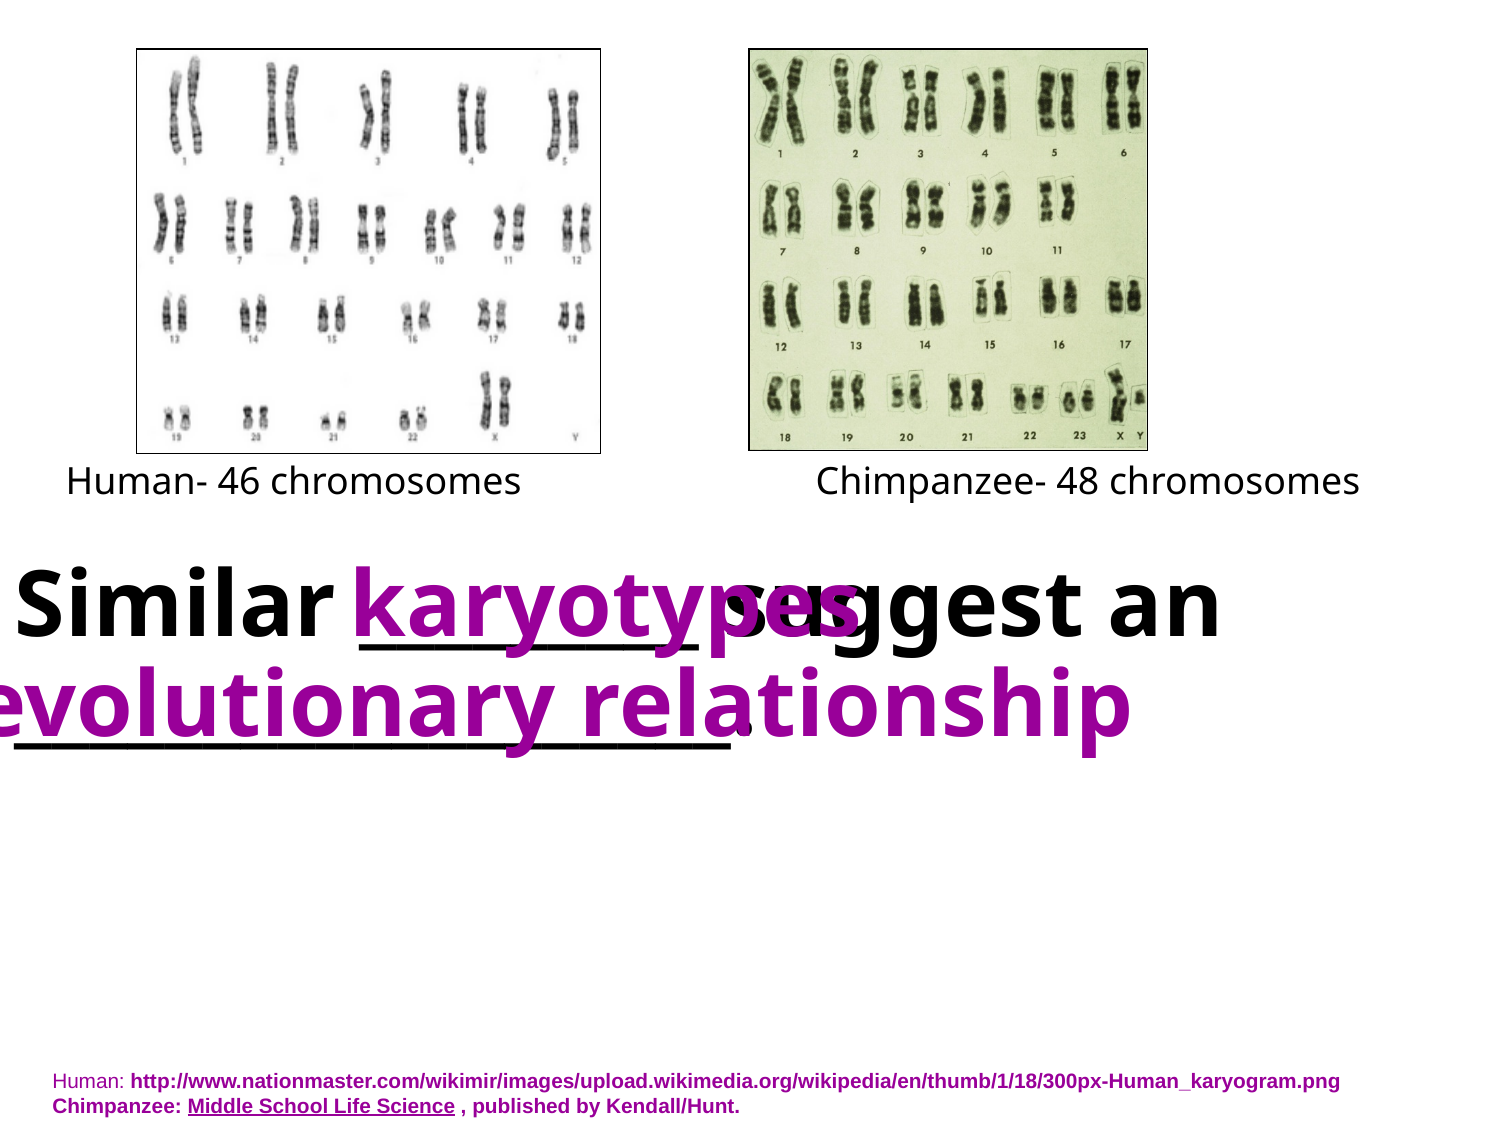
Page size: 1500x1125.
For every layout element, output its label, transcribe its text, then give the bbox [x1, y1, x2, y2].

text_box evolutionary relationship [0, 637, 1149, 763]
text_box Similar _________ suggest an ___________________. [878, 549, 1500, 763]
text_box karyotypes [335, 537, 878, 637]
picture [137, 49, 601, 453]
text_box Human- 46 chromosomes Chimpanzee- 48 chromosomes [50, 449, 1376, 510]
text_box Similar _________ suggest an ___________________. [0, 549, 335, 637]
text_box Human: http://www.nationmaster.com/wikimir/images/upload.wikimedia.org/wikipedia/en/thumb/1/18/300px-Human_karyogram.png Chimpanzee: Middle School Life Science , published by Kendall/Hunt. [37, 1059, 1500, 1125]
picture [749, 49, 1147, 451]
